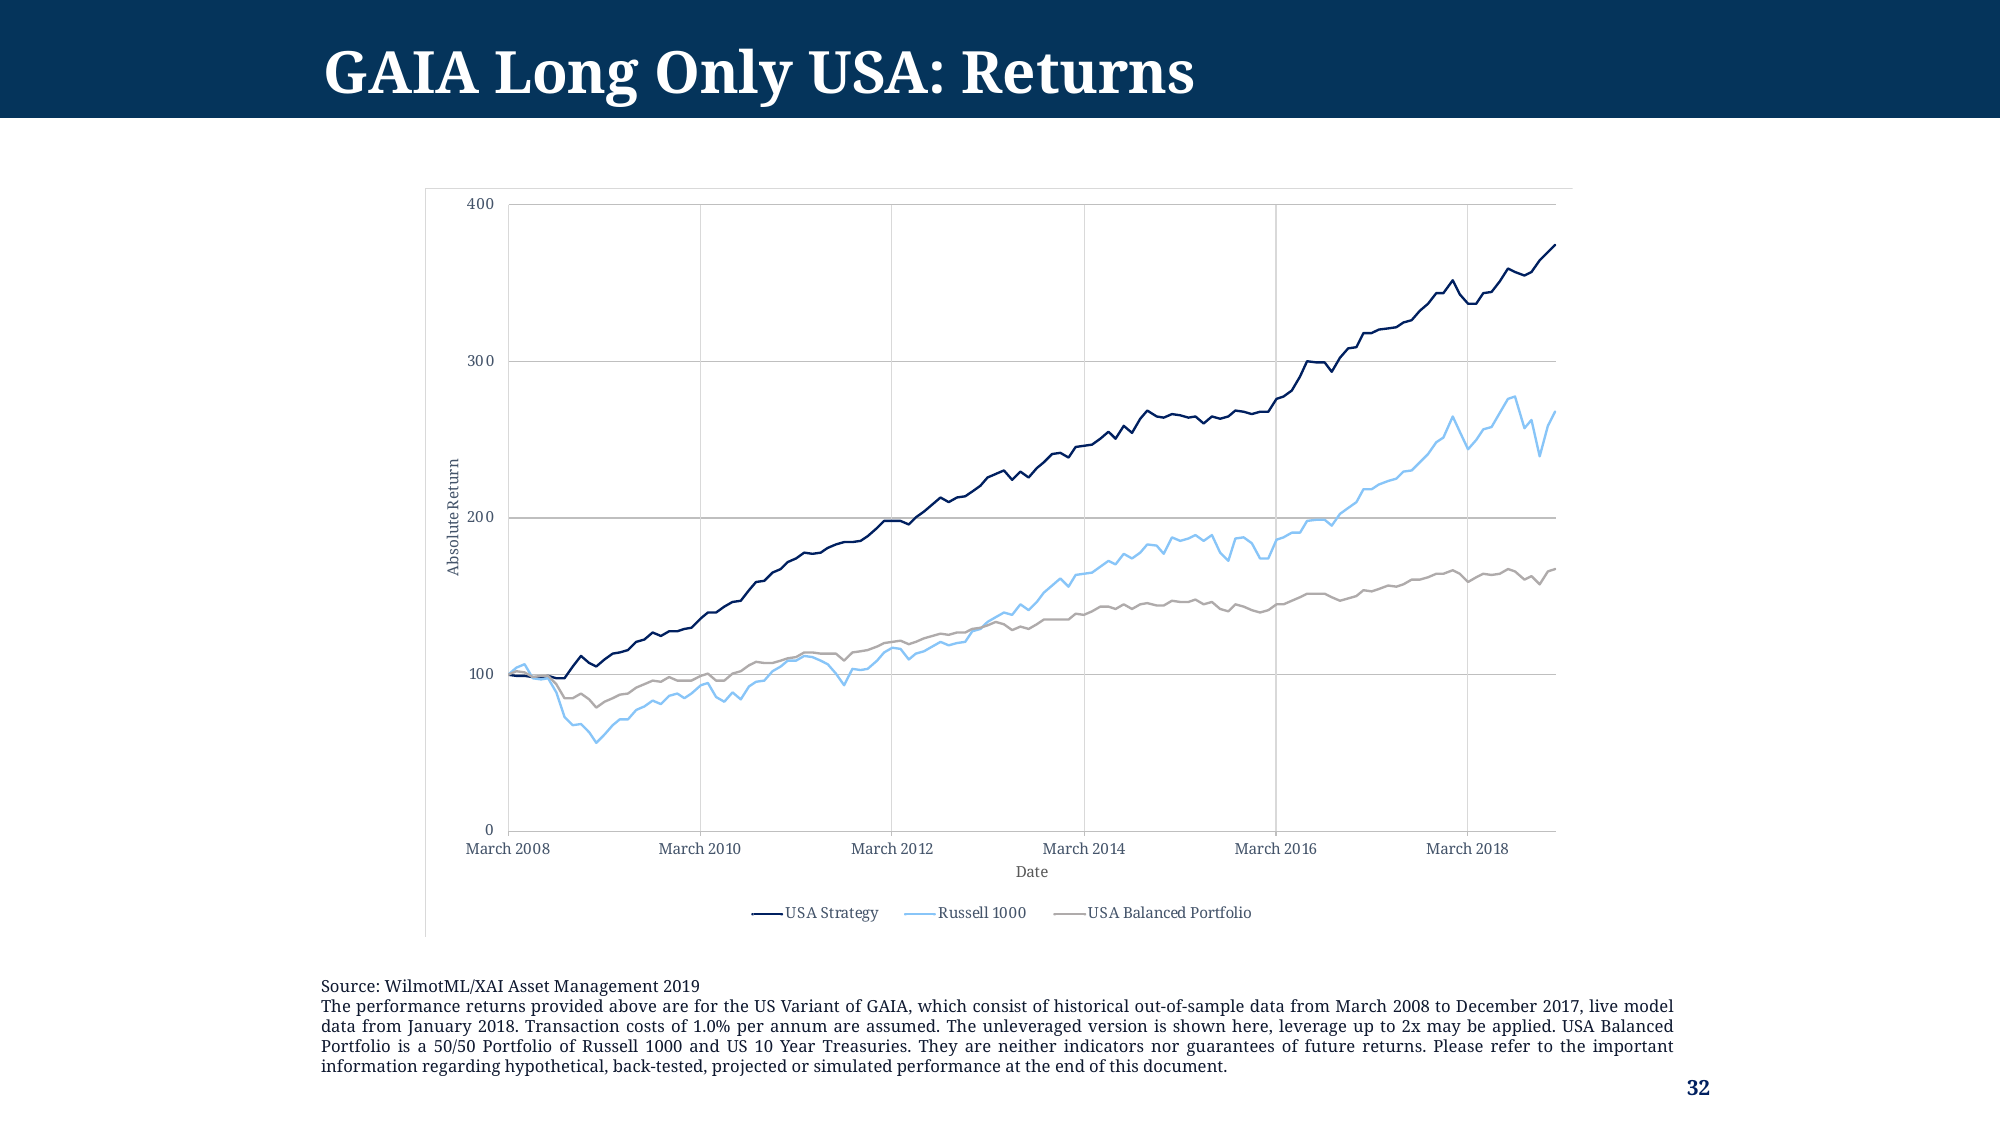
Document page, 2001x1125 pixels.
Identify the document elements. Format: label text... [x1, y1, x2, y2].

slide_number 32 [1377, 1066, 1726, 1098]
picture [424, 187, 1573, 937]
title Performance [249, 77, 923, 188]
text_box GAIA Long Only USA: Returns [308, 28, 1395, 113]
text_box Source: WilmotML/XAI Asset Management 2019 The performance returns provided above are for the US Variant of GAIA, which consist of historical out-of-sample data from March 2008 to December 2017, live model data from January 2018. Transaction costs of 1.0% per annum are assumed. The unleveraged version is shown here, leverage up to 2x may be applied. USA Balanced Portfolio is a 50/50 Portfolio of Russell 1000 and US 10 Year Treasuries. They are neither indicators nor guarantees of future returns. Please refer to the important information regarding hypothetical, back-tested, projected or simulated performance at the end of this document. [306, 968, 1692, 1083]
